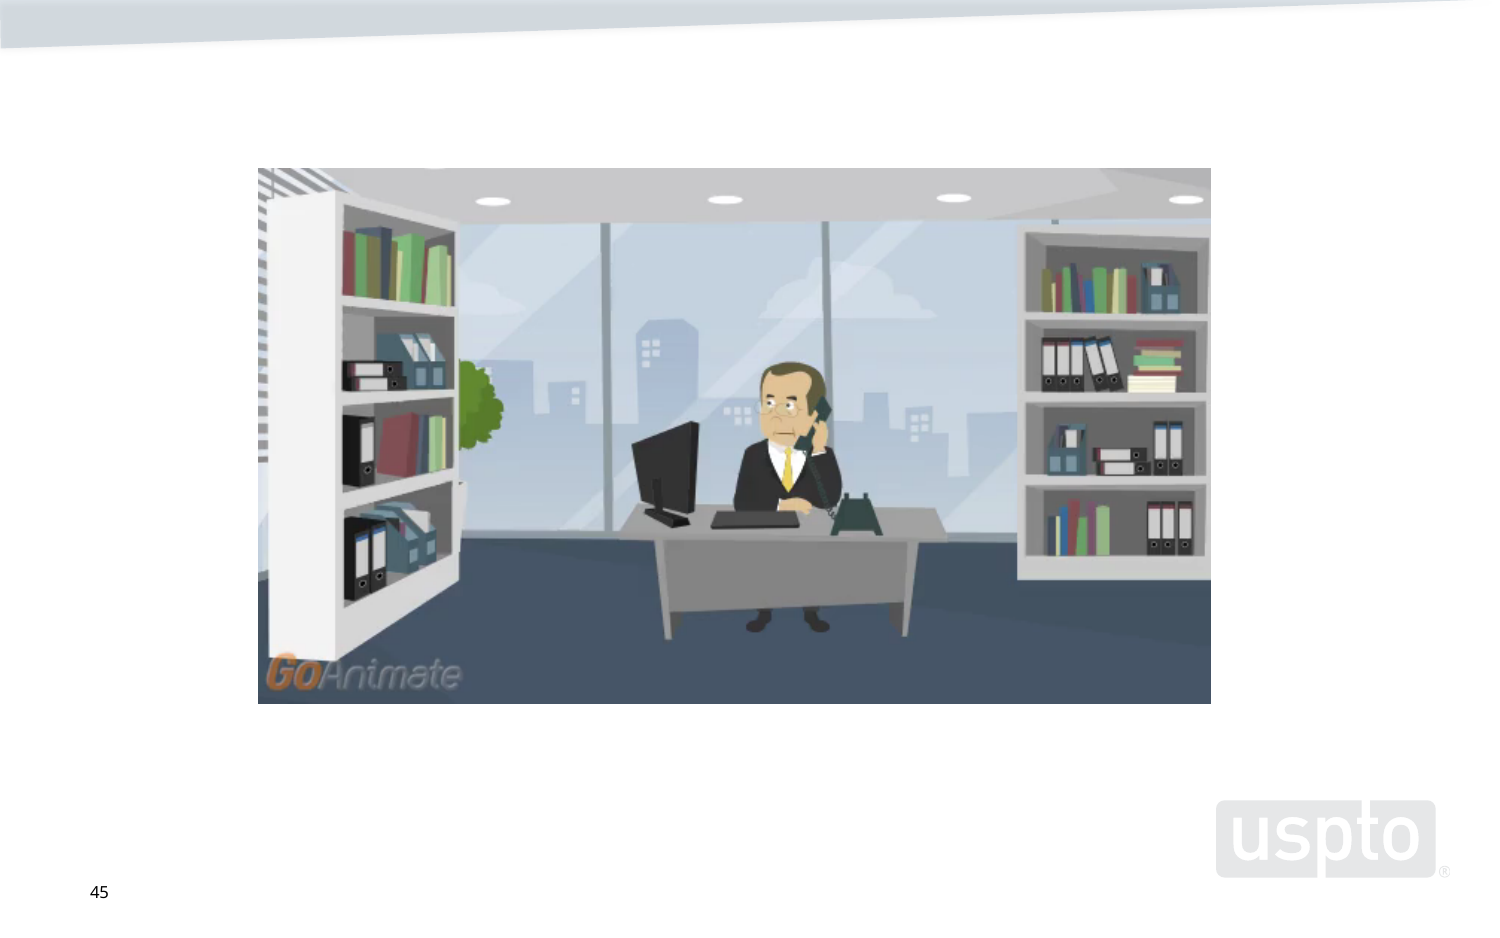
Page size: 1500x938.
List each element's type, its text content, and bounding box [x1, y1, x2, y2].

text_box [257, 167, 1212, 705]
slide_number 45 [75, 868, 413, 919]
